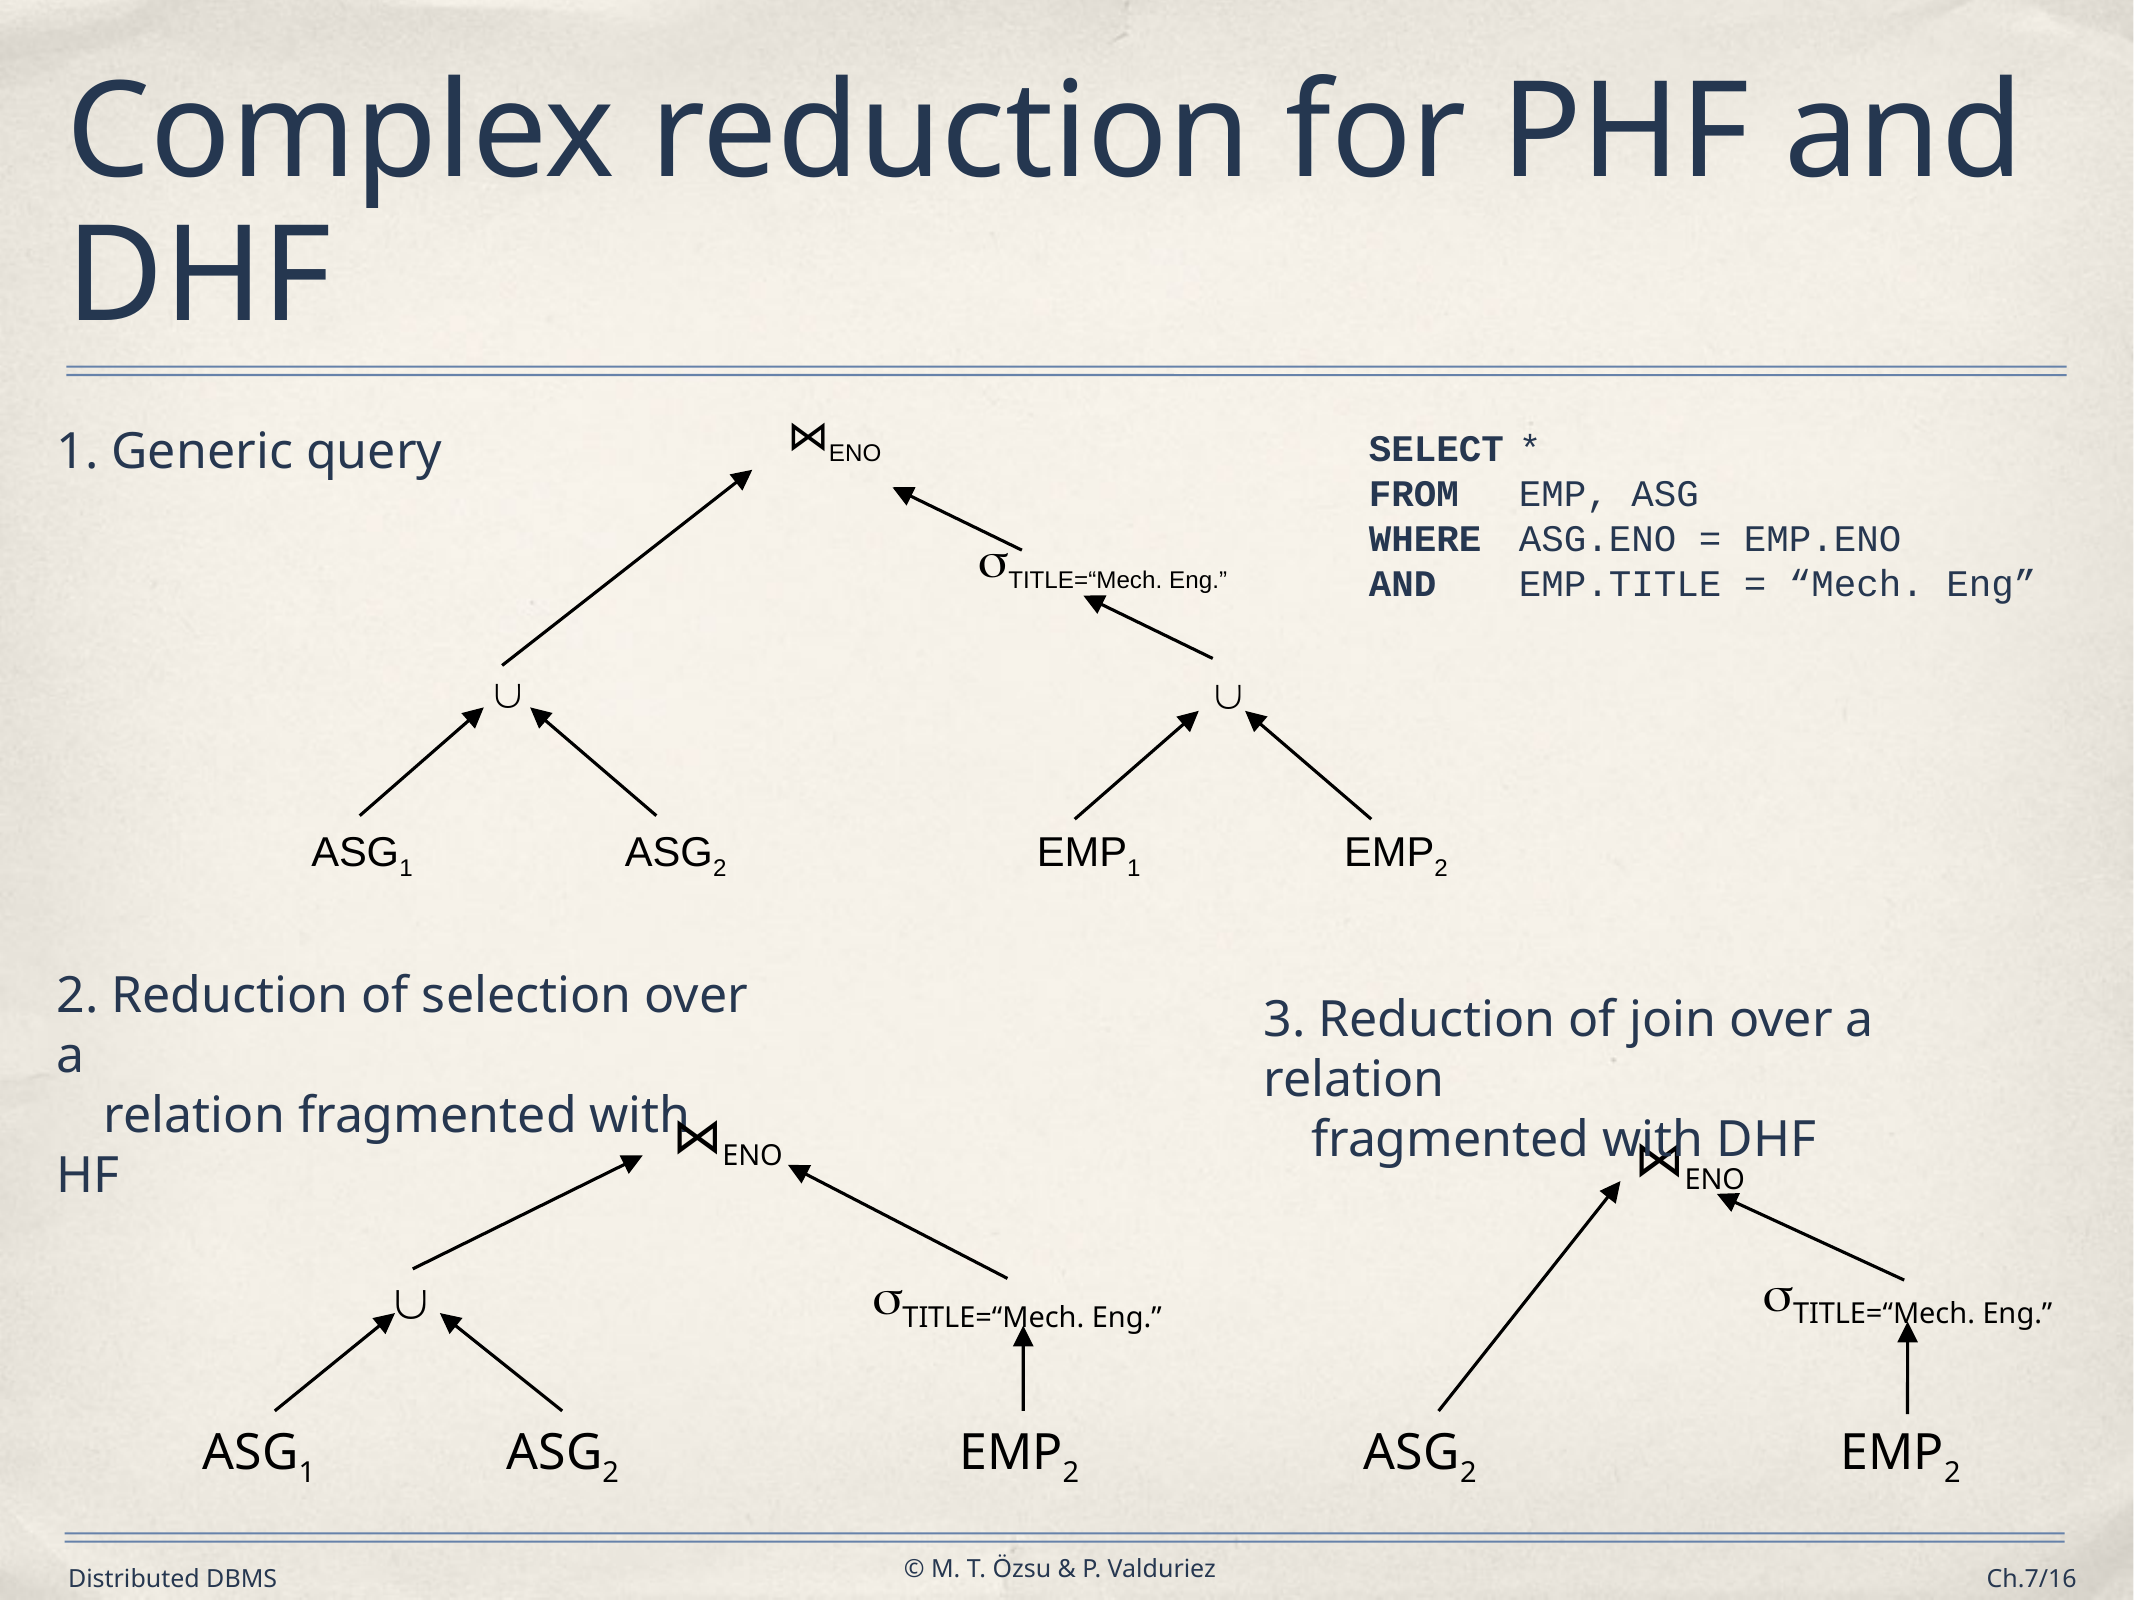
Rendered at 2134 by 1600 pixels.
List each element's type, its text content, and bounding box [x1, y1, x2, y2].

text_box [199, 1092, 1155, 1468]
text_box SELECT * FROM EMP, ASG WHERE ASG.ENO = EMP.ENO AND EMP.TITLE = “Mech. Eng” [1476, 413, 2134, 625]
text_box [1359, 1116, 2052, 1469]
text_box 1. Generic query [35, 389, 600, 503]
picture [0, 0, 2134, 1600]
text_box 2. Reduction of selection over a relation fragmented with HF [35, 952, 774, 1105]
title Complex reduction for PHF and DHF [58, 72, 2075, 338]
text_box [288, 398, 1471, 886]
text_box 3. Reduction of join over a relation fragmented with DHF [1242, 975, 2063, 1129]
